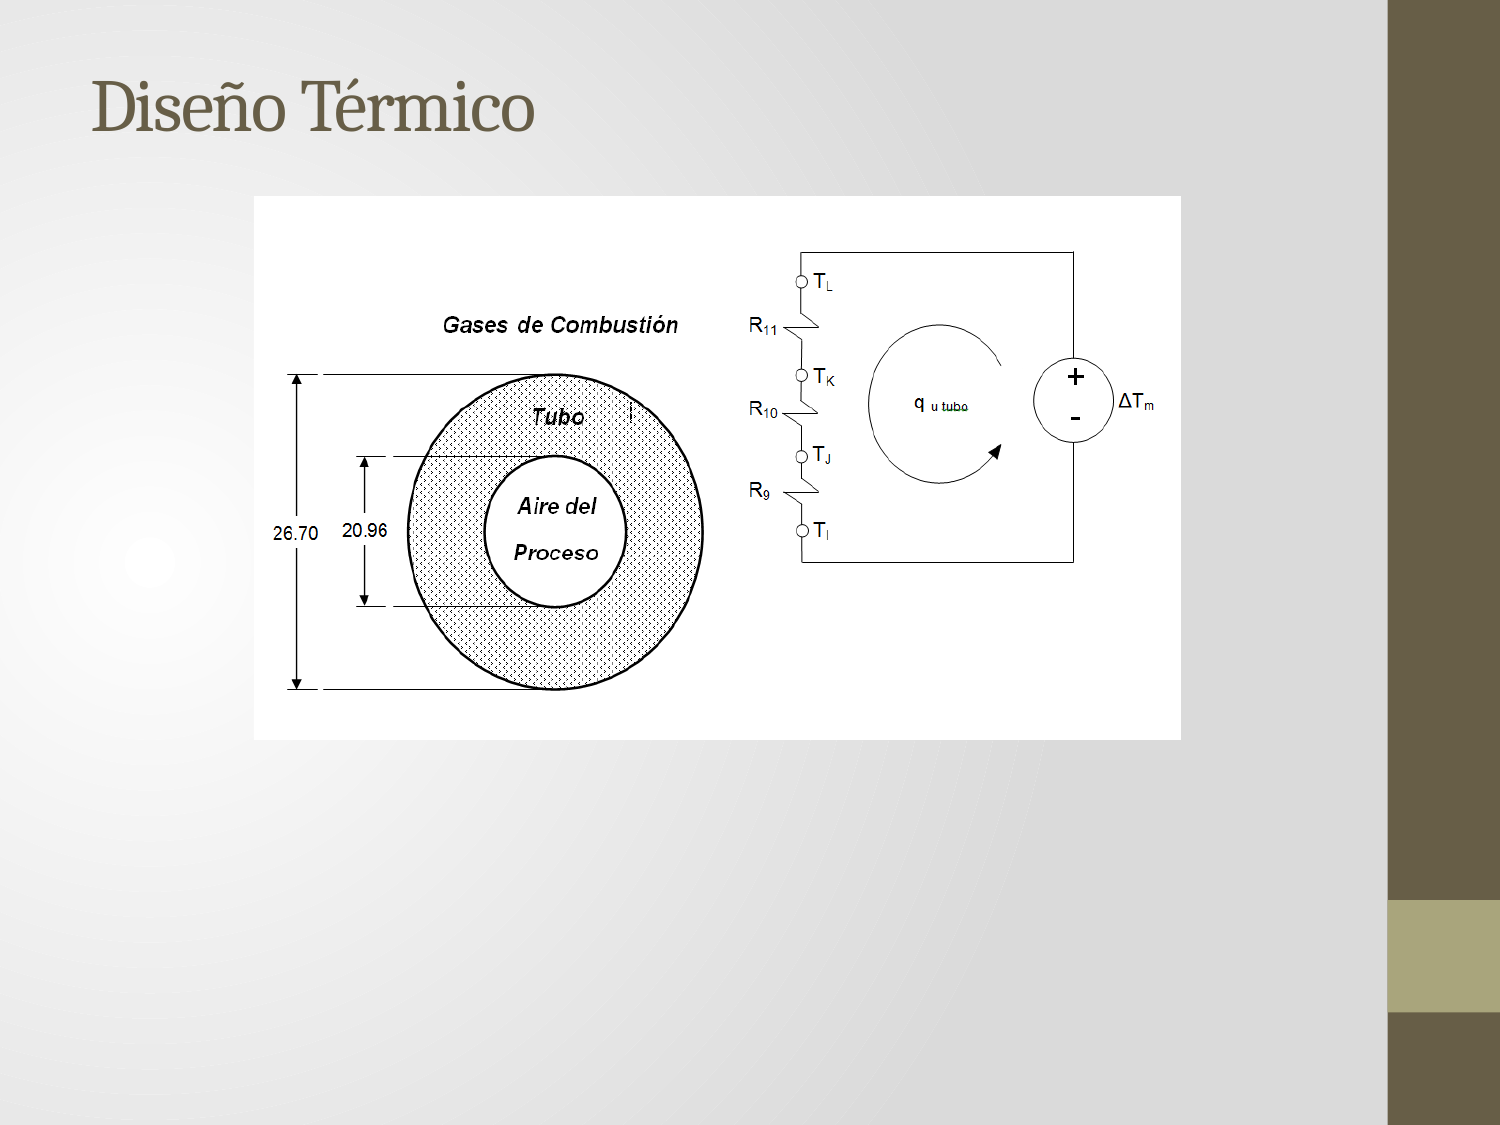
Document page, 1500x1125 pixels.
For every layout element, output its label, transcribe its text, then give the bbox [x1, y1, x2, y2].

picture [253, 195, 1182, 741]
title Diseño Térmico [75, 7, 1325, 195]
